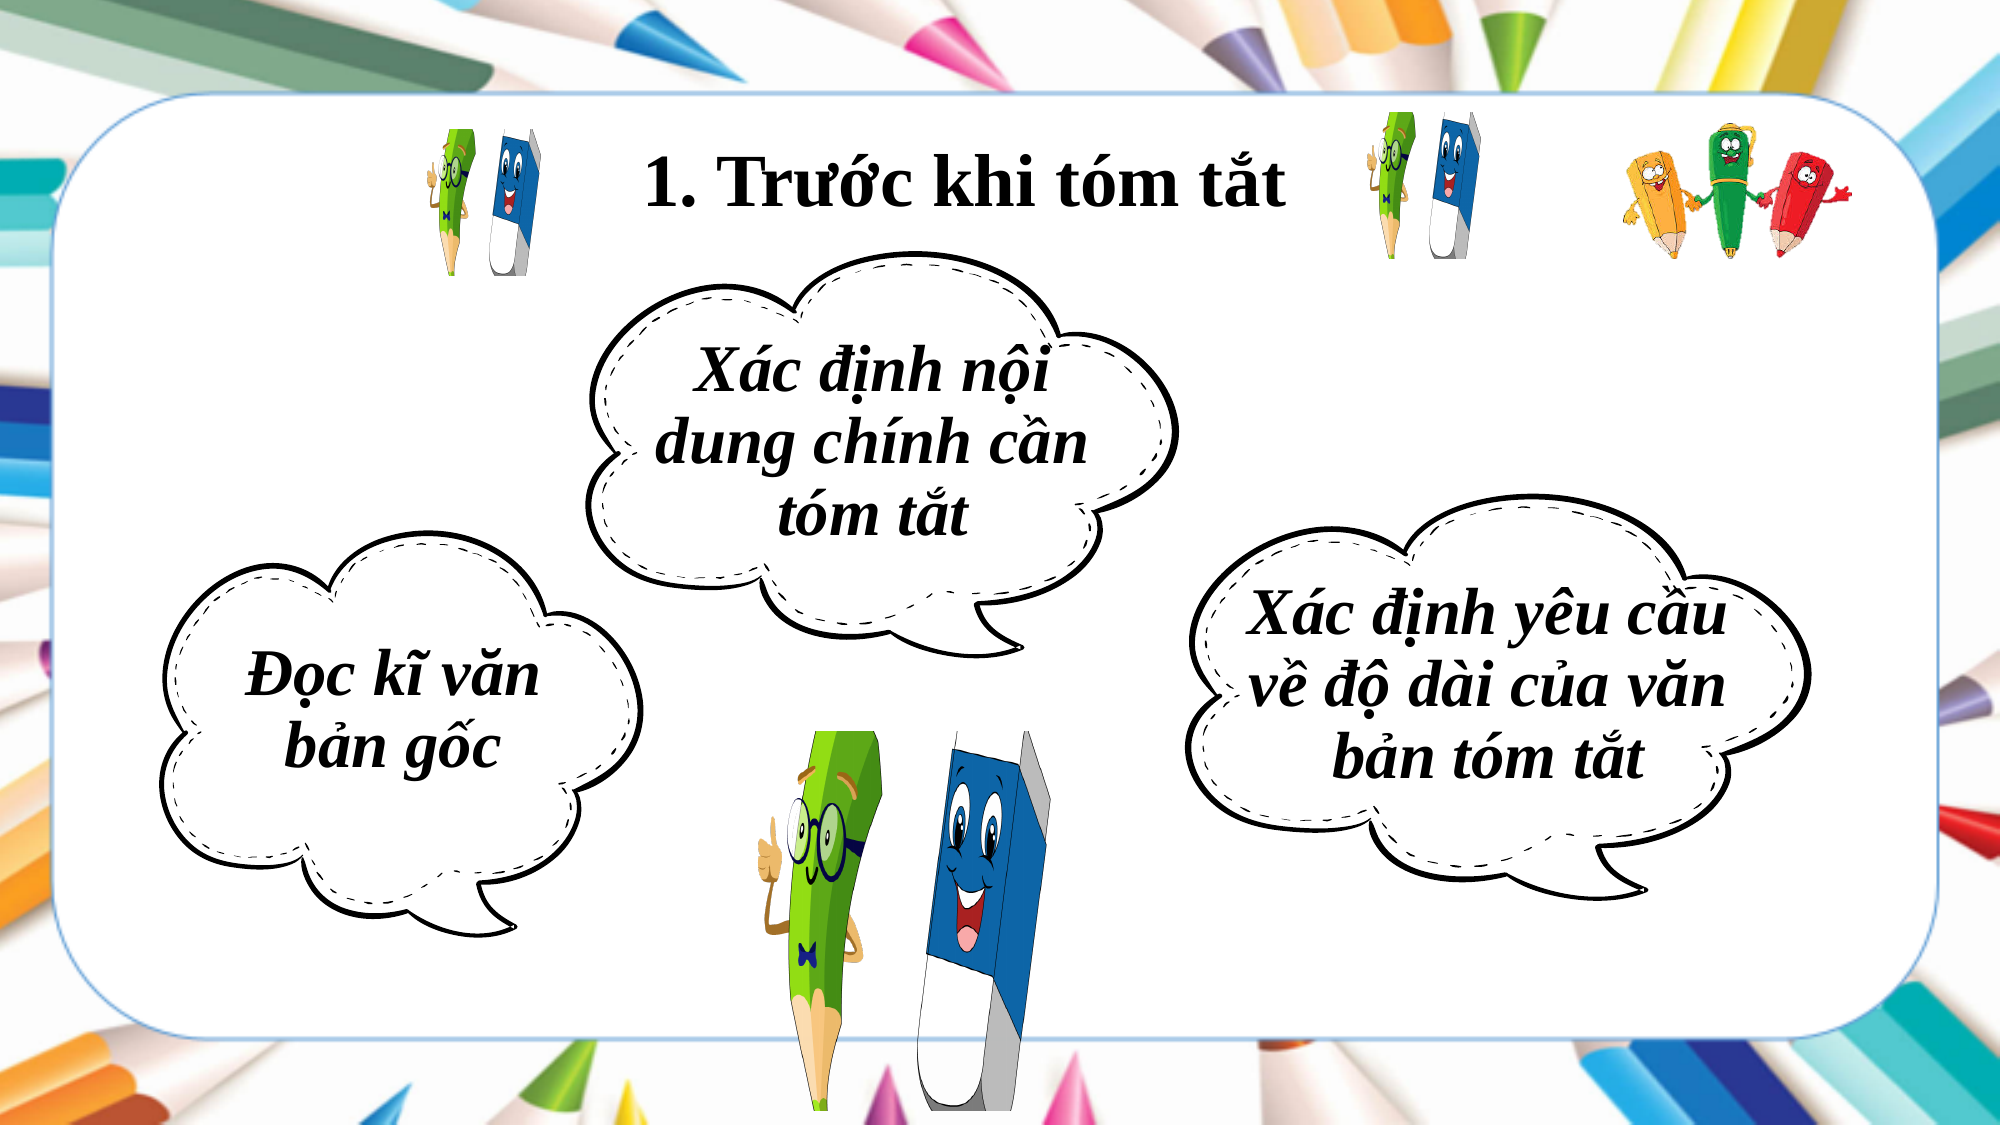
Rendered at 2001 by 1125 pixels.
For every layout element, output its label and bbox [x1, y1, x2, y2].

picture [0, 0, 2000, 1125]
text_box [149, 528, 646, 943]
text_box [1171, 491, 1815, 906]
text_box [572, 249, 1182, 664]
